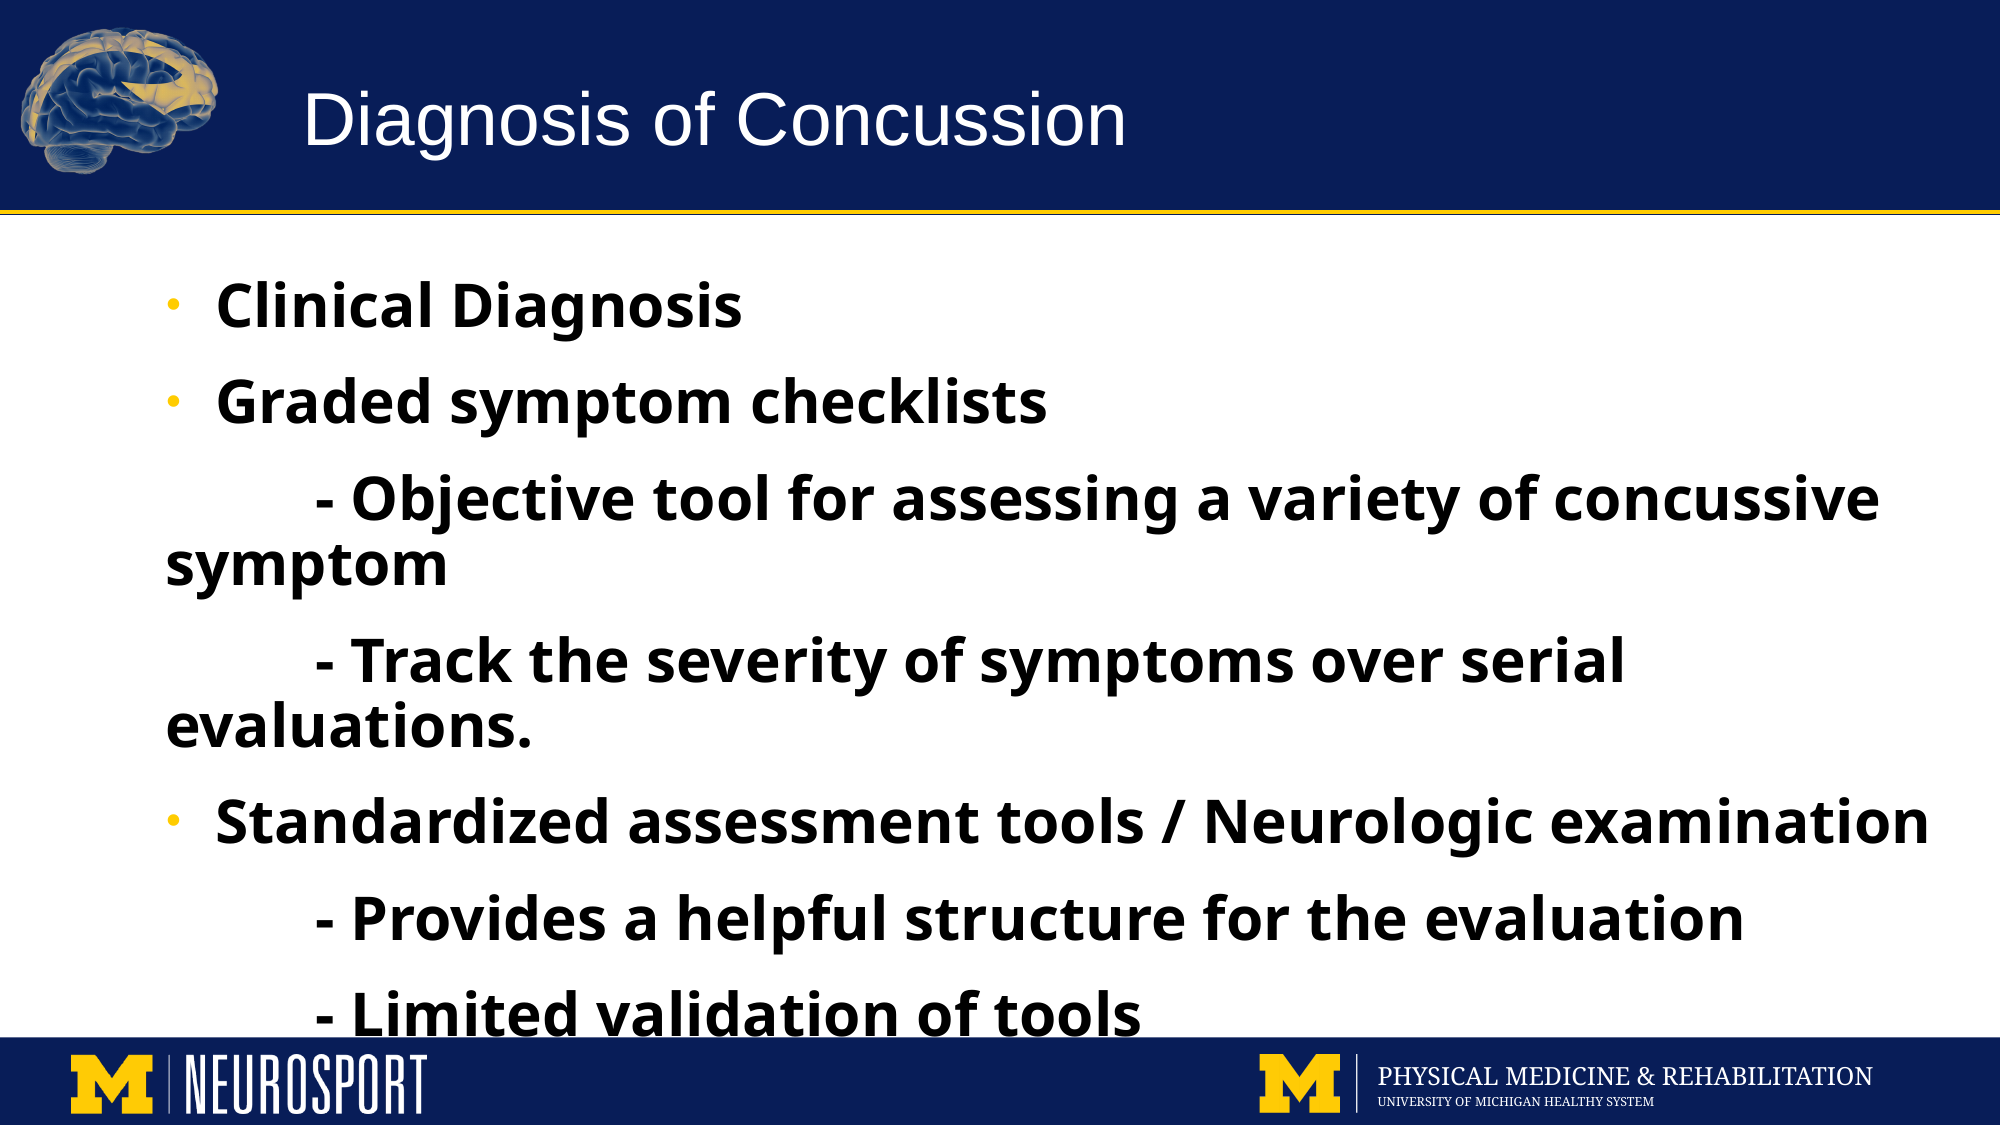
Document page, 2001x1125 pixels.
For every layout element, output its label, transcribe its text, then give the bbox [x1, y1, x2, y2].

picture [71, 1054, 427, 1114]
picture [1259, 1067, 1370, 1113]
list Clinical Diagnosis Graded symptom checklists - Objective tool for assessing a variety of concussive symptom - Track the severity of symptoms over serial evaluations. Standardized assessment tools / Neurologic examination - Provides a helpful structure for the evaluation - Limited validation of tools [125, 260, 1963, 1067]
picture [0, 21, 223, 183]
title Diagnosis of Concussion [287, 84, 1895, 176]
